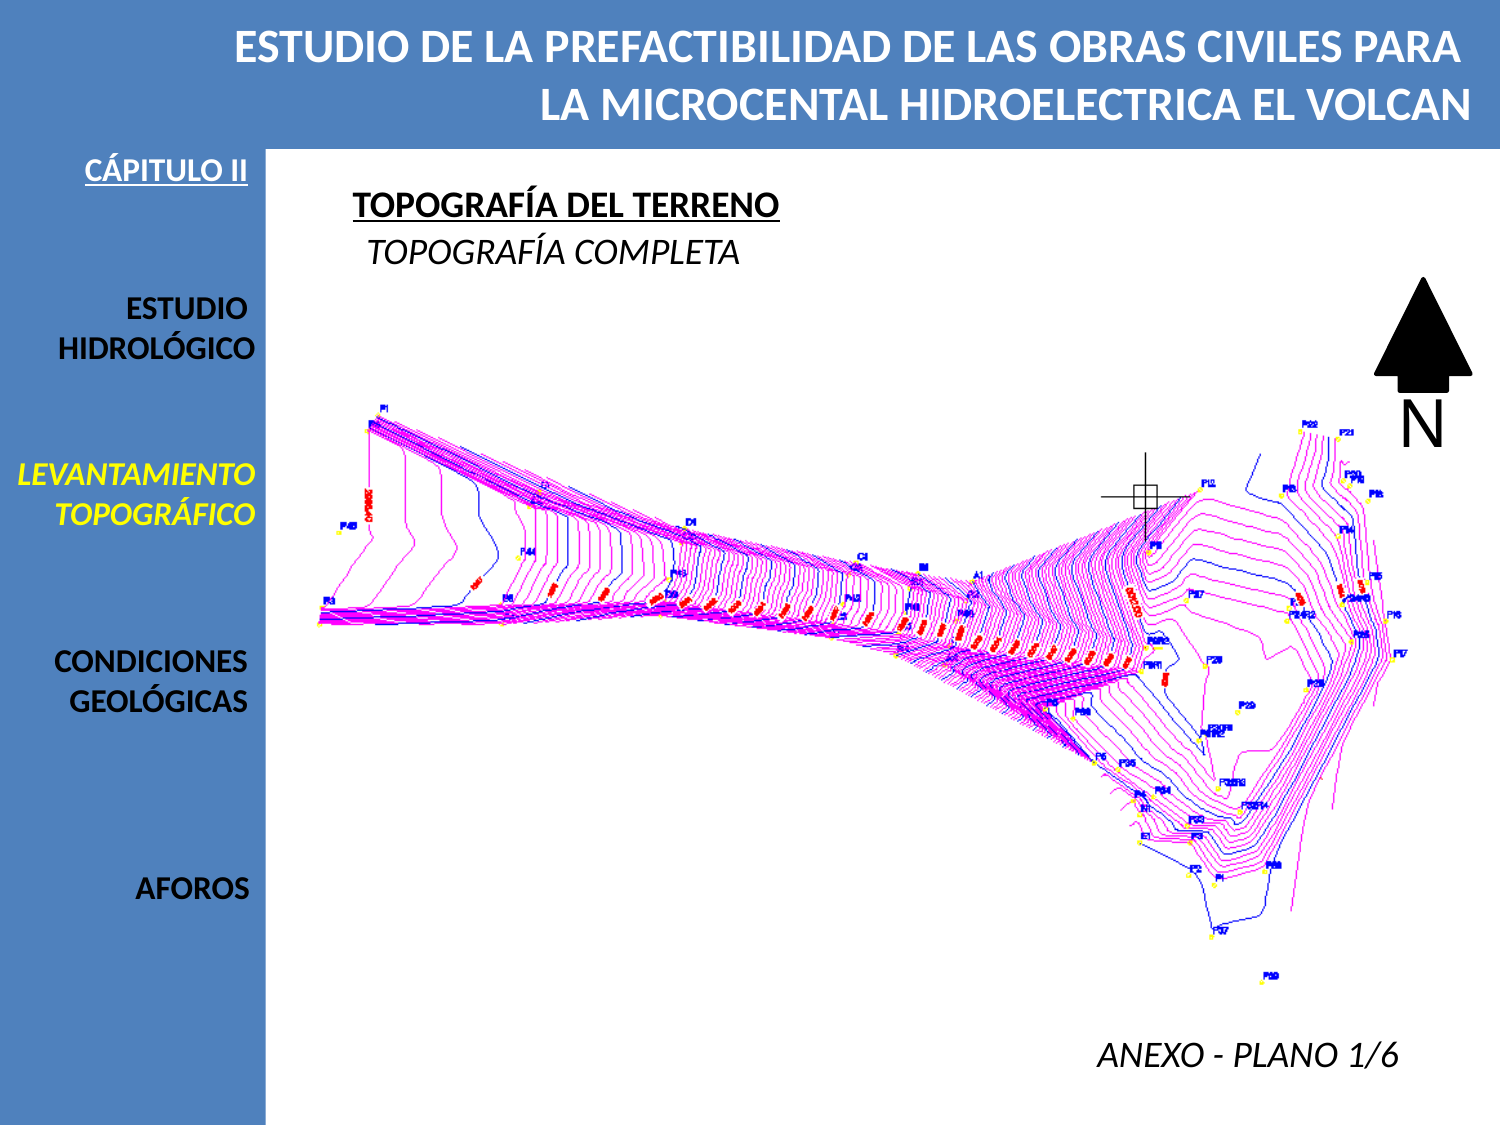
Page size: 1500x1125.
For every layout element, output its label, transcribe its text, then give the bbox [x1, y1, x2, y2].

text_box [1374, 276, 1473, 377]
text_box [0, 147, 268, 1125]
text_box ESTUDIO DE LA PREFACTIBILIDAD DE LAS OBRAS CIVILES PARA LA MICROCENTAL HIDROELECTRICA EL VOLCAN [219, 7, 1489, 137]
text_box TOPOGRAFÍA DEL TERRENO [337, 172, 796, 233]
picture [312, 378, 1448, 994]
text_box ANEXO - PLANO 1/6 [1082, 1023, 1415, 1083]
text_box CÁPITULO II [69, 140, 264, 196]
text_box [0, 0, 1500, 151]
text_box ESTUDIO HIDROLÓGICO [42, 278, 271, 374]
text_box LEVANTAMIENTO TOPOGRÁFICO [2, 445, 271, 540]
text_box TOPOGRAFÍA COMPLETA [351, 219, 756, 280]
text_box AFOROS [120, 858, 265, 914]
text_box CONDICIONES GEOLÓGICAS [39, 632, 264, 727]
text_box N [1382, 373, 1463, 469]
